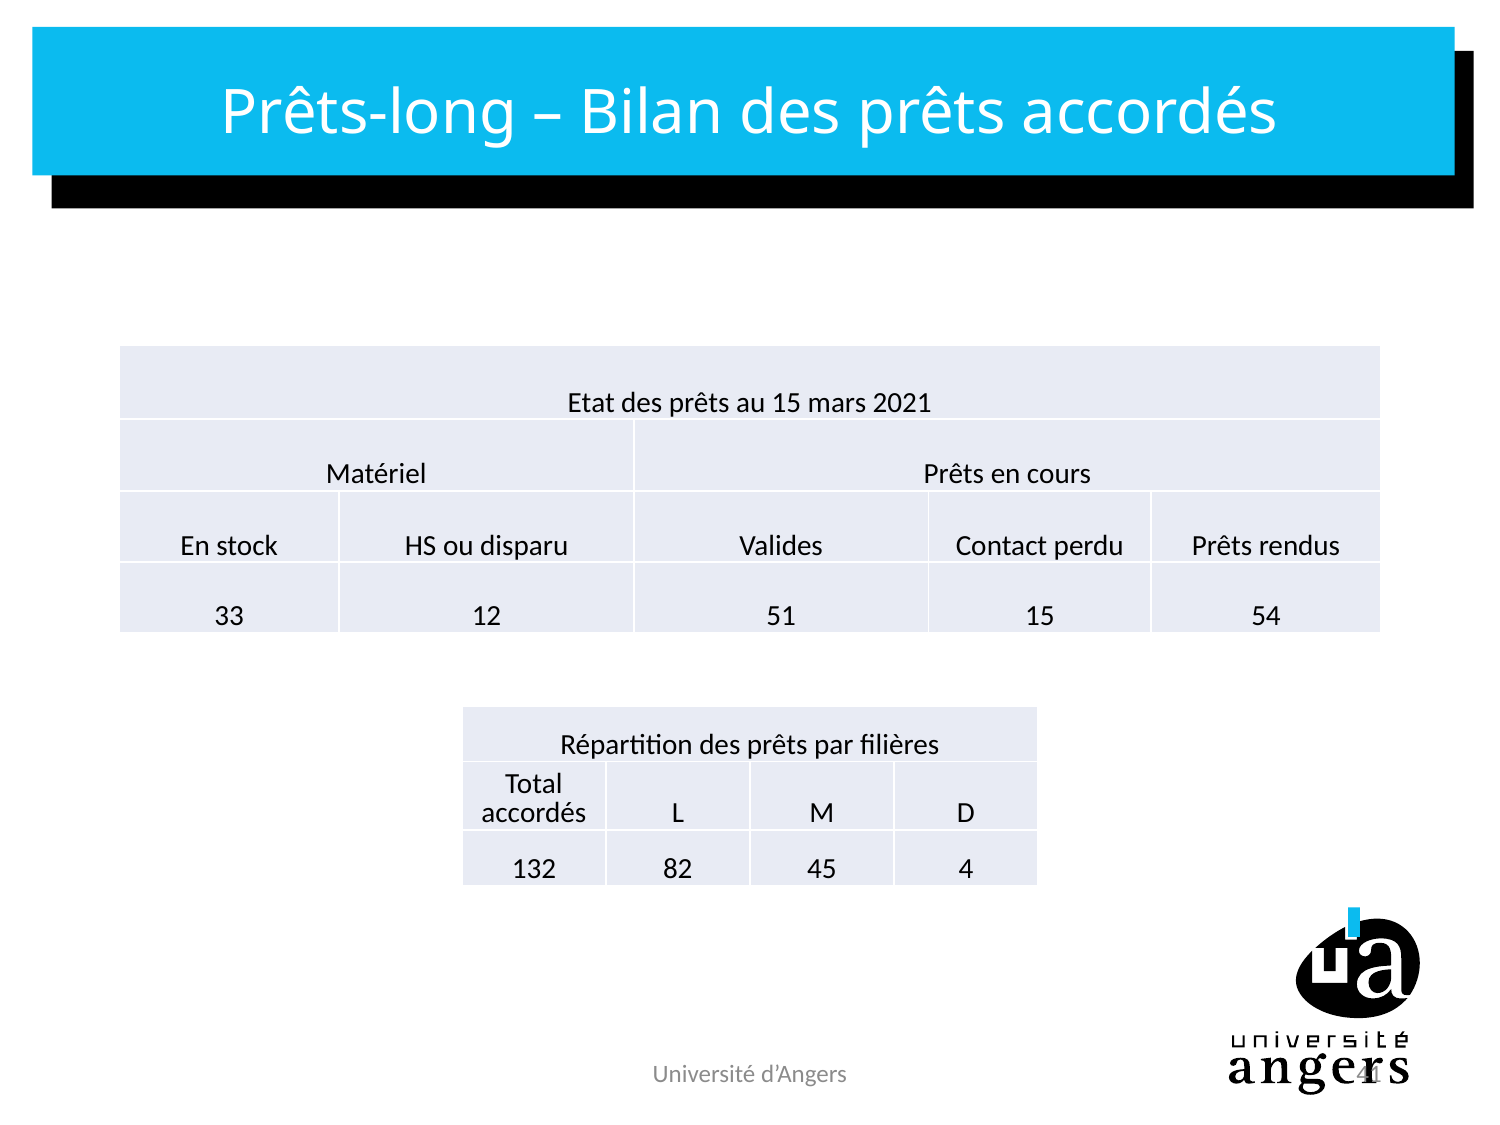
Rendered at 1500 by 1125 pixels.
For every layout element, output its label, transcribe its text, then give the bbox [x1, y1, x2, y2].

table_header Etat des prêts au 15 mars 2021 [120, 346, 1380, 418]
table_cell Matériel [120, 420, 633, 490]
table_cell 33 [120, 563, 338, 632]
footer Université d’Angers [496, 1042, 1004, 1103]
table_cell 45 [751, 831, 893, 885]
table_cell L [607, 762, 749, 829]
table_header Répartition des prêts par filières [463, 707, 1037, 761]
table_cell Prêts en cours [635, 420, 1380, 490]
slide_number 41 [1059, 1042, 1397, 1103]
table_cell 54 [1152, 563, 1380, 632]
title Prêts-long – Bilan des prêts accordés [103, 50, 1397, 176]
table_cell HS ou disparu [340, 492, 633, 561]
table_cell Valides [635, 492, 928, 561]
table_cell 12 [340, 563, 633, 632]
table_cell Total accordés [463, 762, 605, 829]
table_cell Prêts rendus [1152, 492, 1380, 561]
table_cell En stock [120, 492, 338, 561]
table_cell Contact perdu [929, 492, 1150, 561]
table_cell D [895, 762, 1037, 829]
table_cell 4 [895, 831, 1037, 885]
table_cell 15 [929, 563, 1150, 632]
table_cell 132 [463, 831, 605, 885]
table_cell 51 [635, 563, 928, 632]
table_cell M [751, 762, 893, 829]
table_cell 82 [607, 831, 749, 885]
